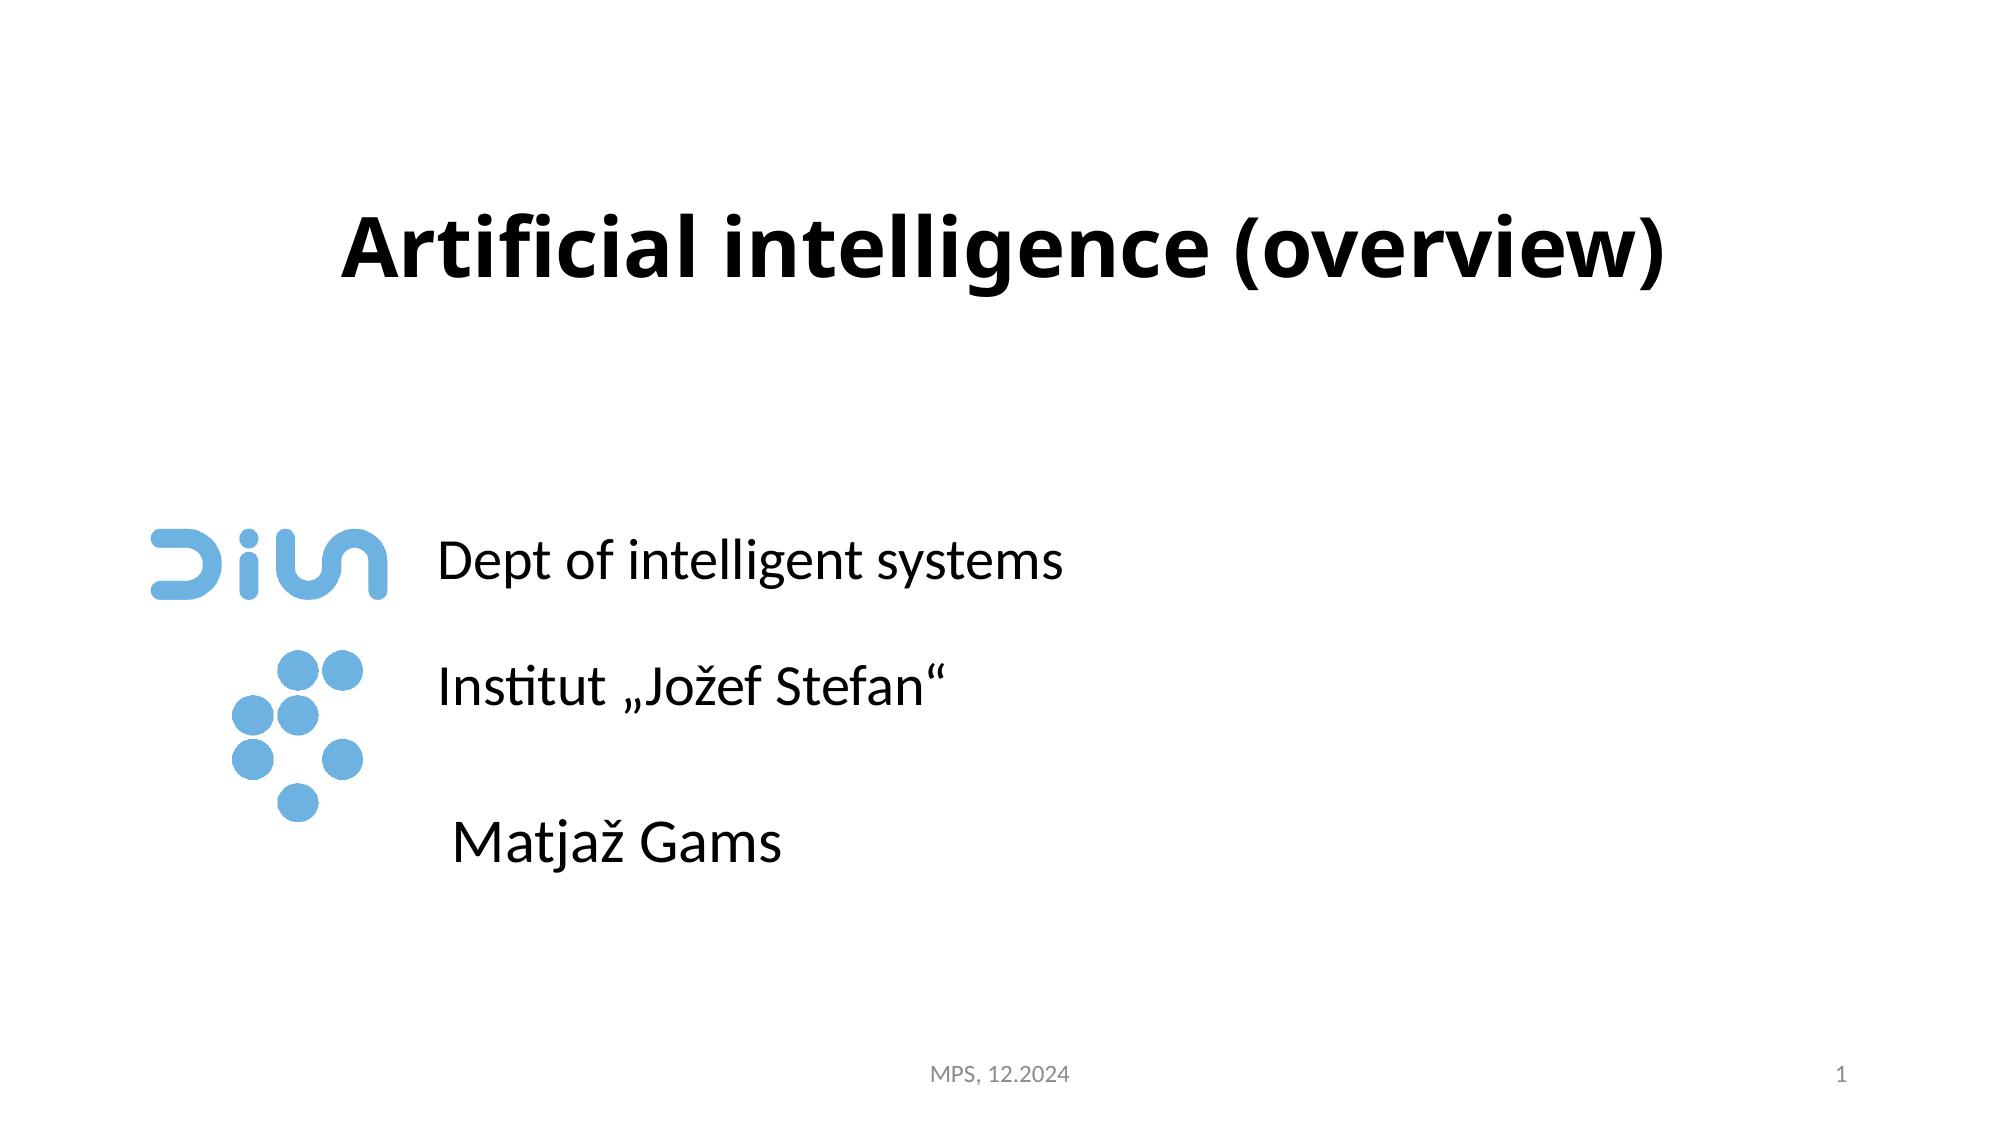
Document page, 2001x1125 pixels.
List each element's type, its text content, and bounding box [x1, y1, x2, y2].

text_box Artificial intelligence (overview) [144, 186, 1863, 302]
slide_number 1 [1412, 1042, 1863, 1103]
footer MPS, 12.2024 [662, 1042, 1338, 1103]
picture [232, 650, 363, 822]
picture [144, 519, 393, 606]
subtitle Matjaž Gams [436, 801, 1487, 967]
title Dept of intelligent systems Institut „Jožef Stefan“ [422, 503, 1828, 726]
